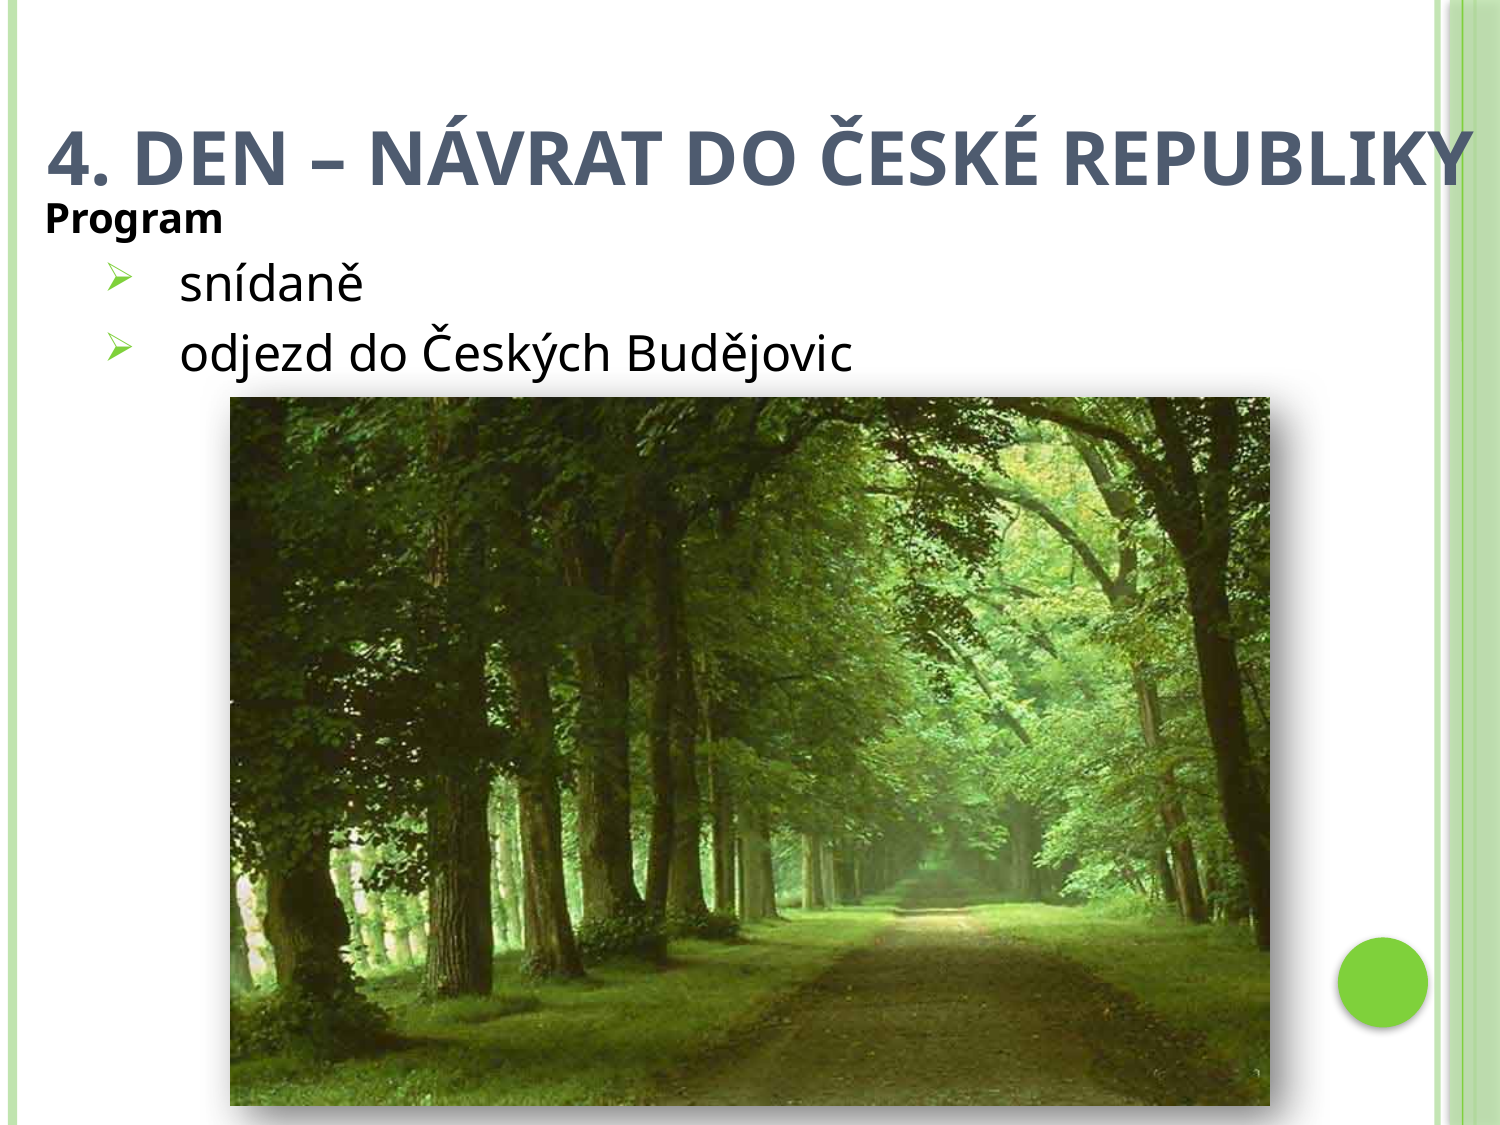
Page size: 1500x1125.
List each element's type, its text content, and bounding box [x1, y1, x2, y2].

list Program snídaně odjezd do Českých Budějovic [29, 184, 1235, 421]
title 4. den – NÁVRAT DO ČESKÉ REPUBLIKY [0, 30, 1500, 209]
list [229, 396, 1271, 1107]
